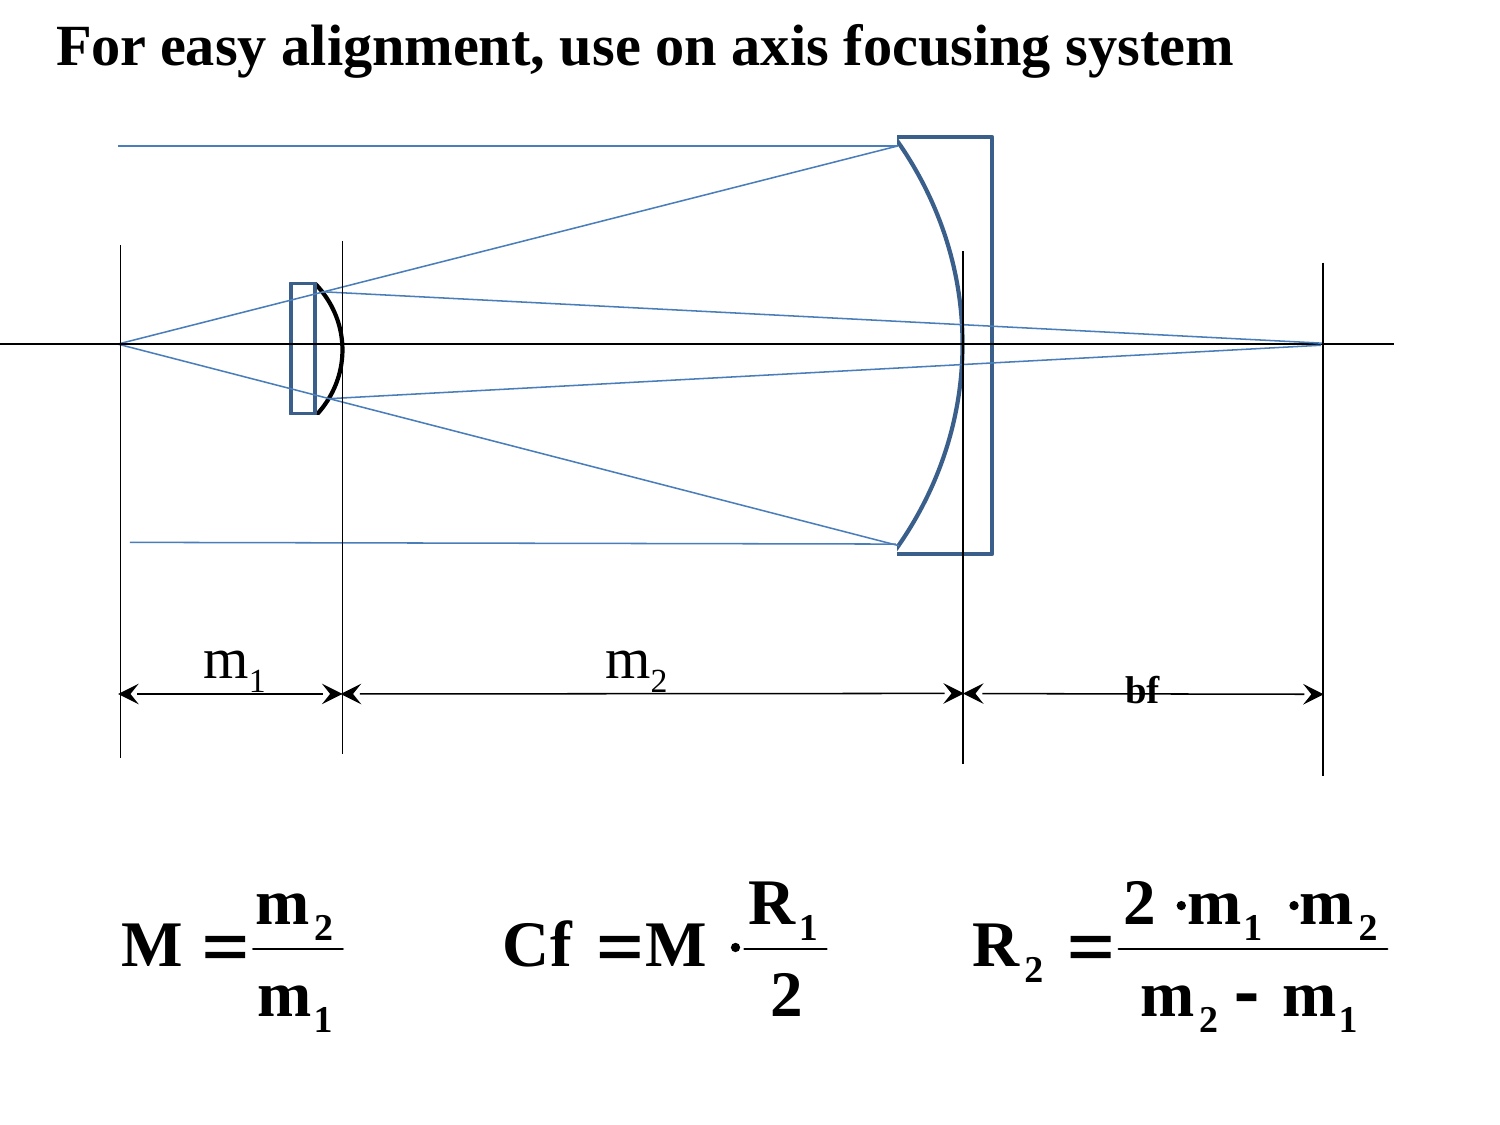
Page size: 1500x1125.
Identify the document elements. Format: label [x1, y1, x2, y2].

text_box [0, 0, 1395, 811]
text_box [111, 857, 1399, 1048]
